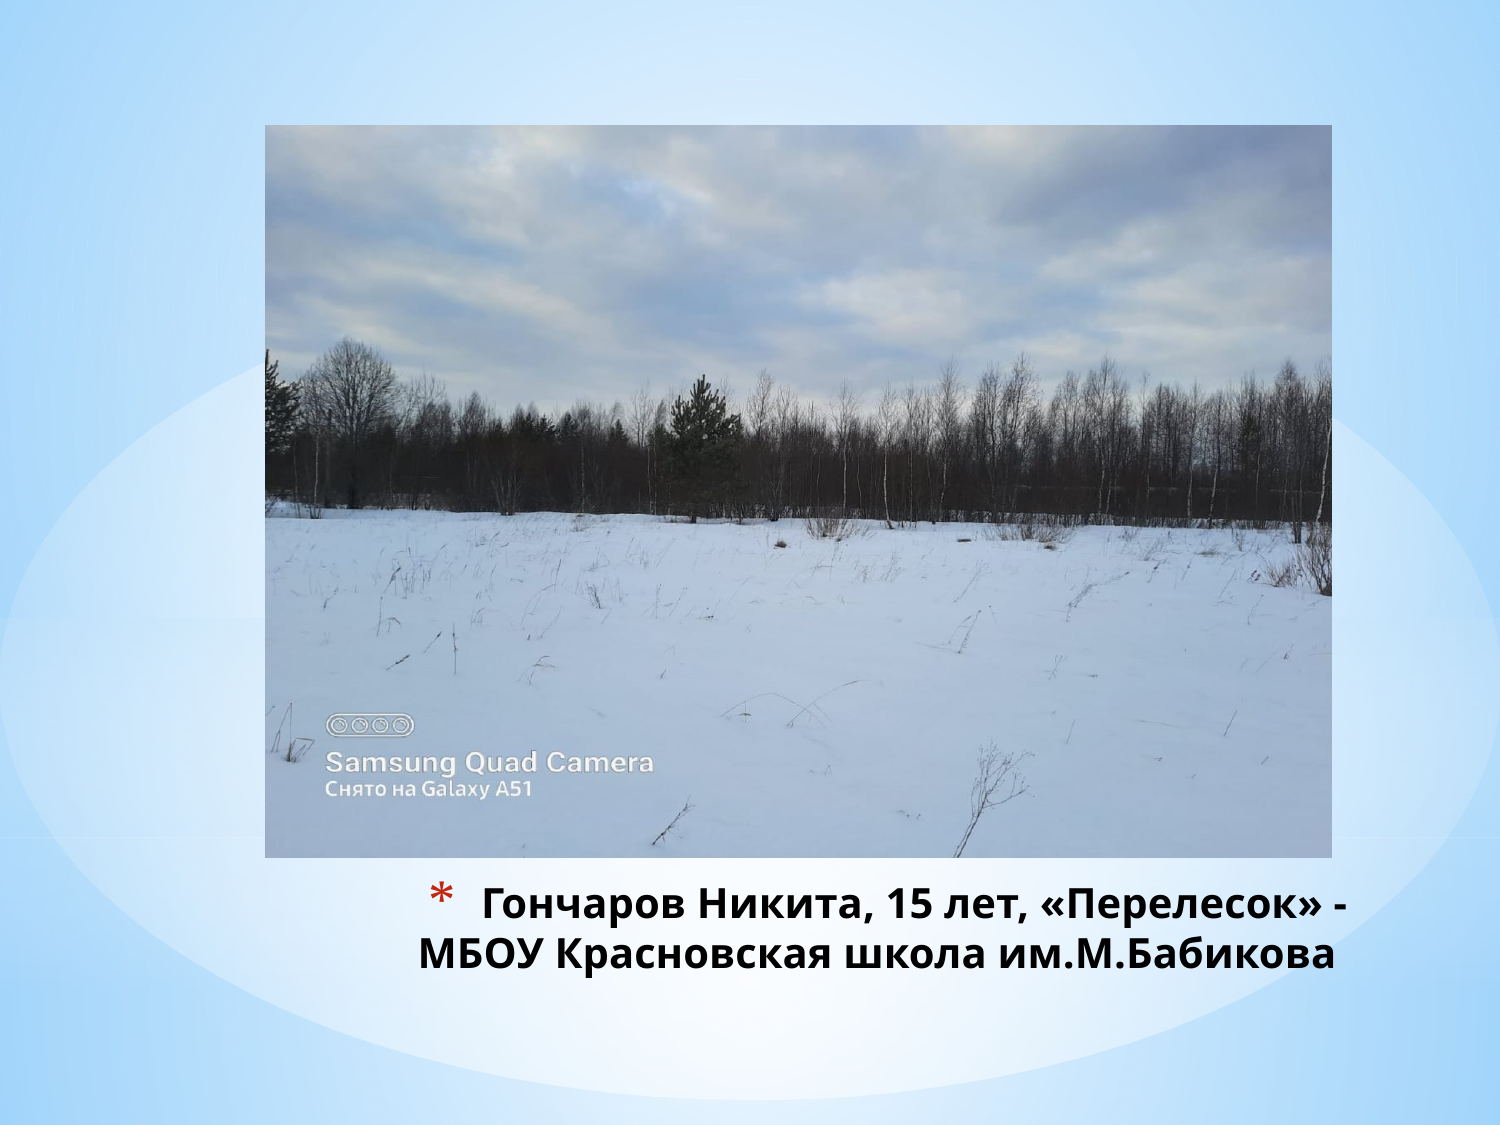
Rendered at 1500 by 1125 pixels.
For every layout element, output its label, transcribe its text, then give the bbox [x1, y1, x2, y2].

title Гончаров Никита, 15 лет, «Перелесок» - МБОУ Красновская школа им.М.Бабикова [294, 869, 1363, 1024]
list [265, 125, 1332, 858]
